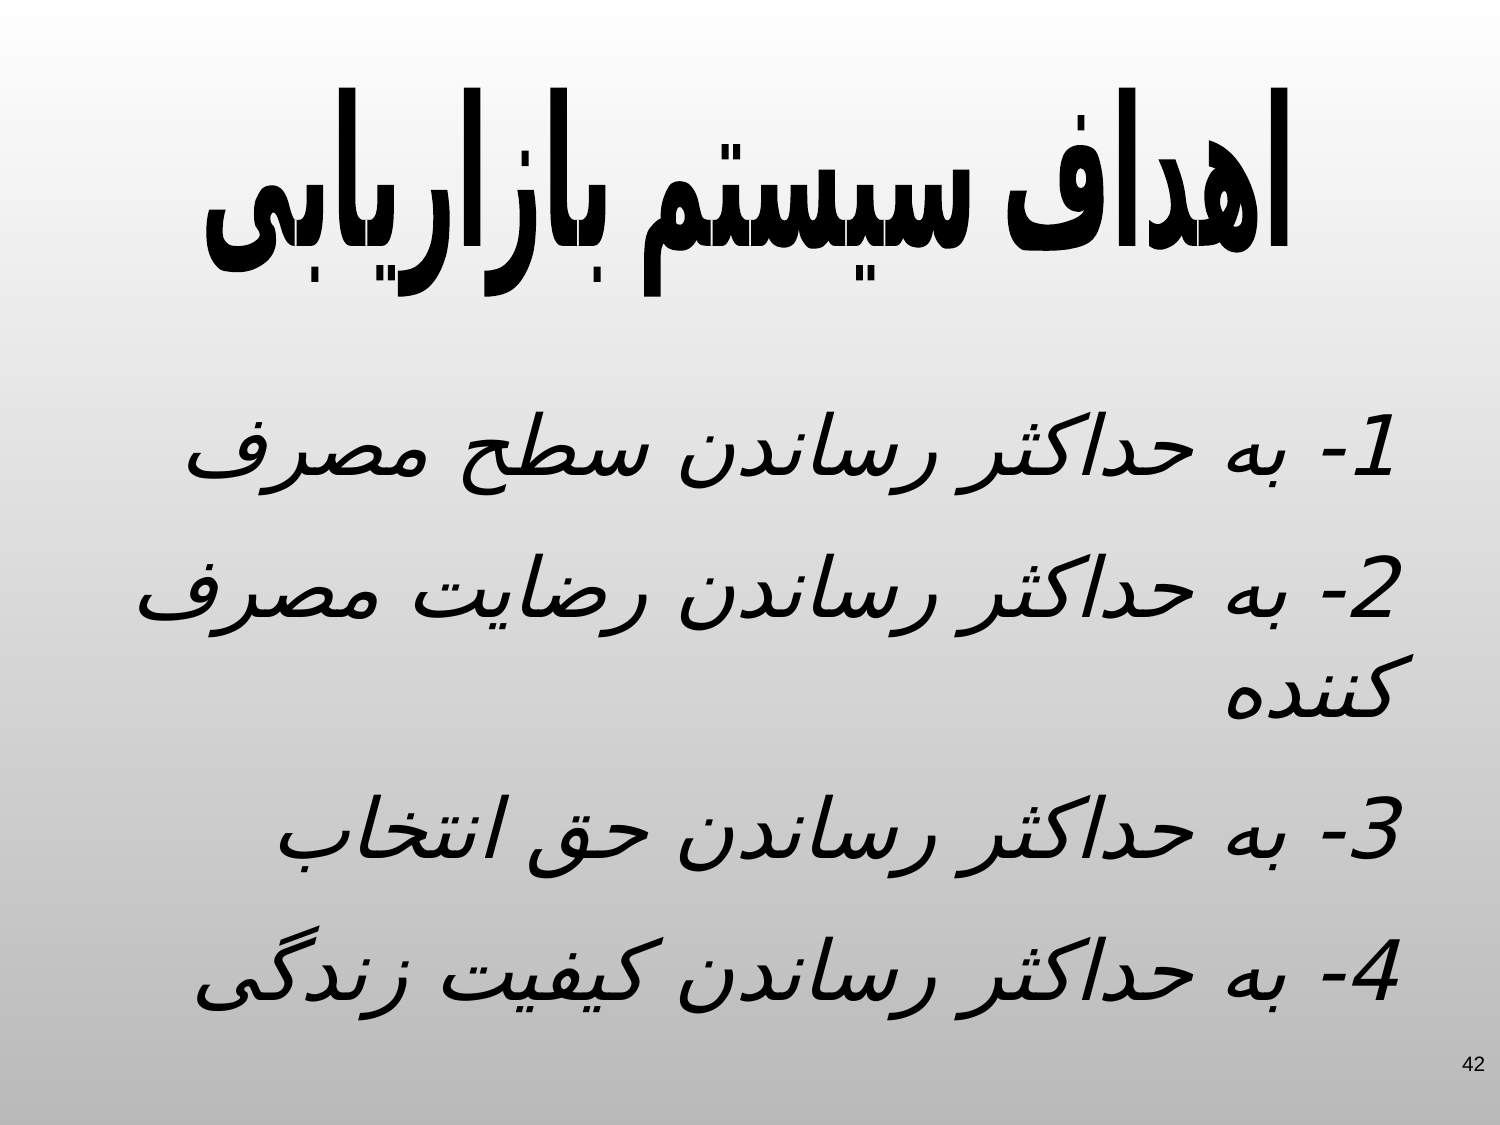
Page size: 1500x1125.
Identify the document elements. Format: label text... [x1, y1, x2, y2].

text_box 1- به حداکثر رساندن سطح مصرف 2- به حداکثر رساندن رضایت مصرف کننده 3- به حداکثر رساندن حق انتخاب 4- به حداکثر رساندن کیفیت زندگی [74, 384, 1413, 1025]
slide_number 42 [1149, 1024, 1500, 1103]
